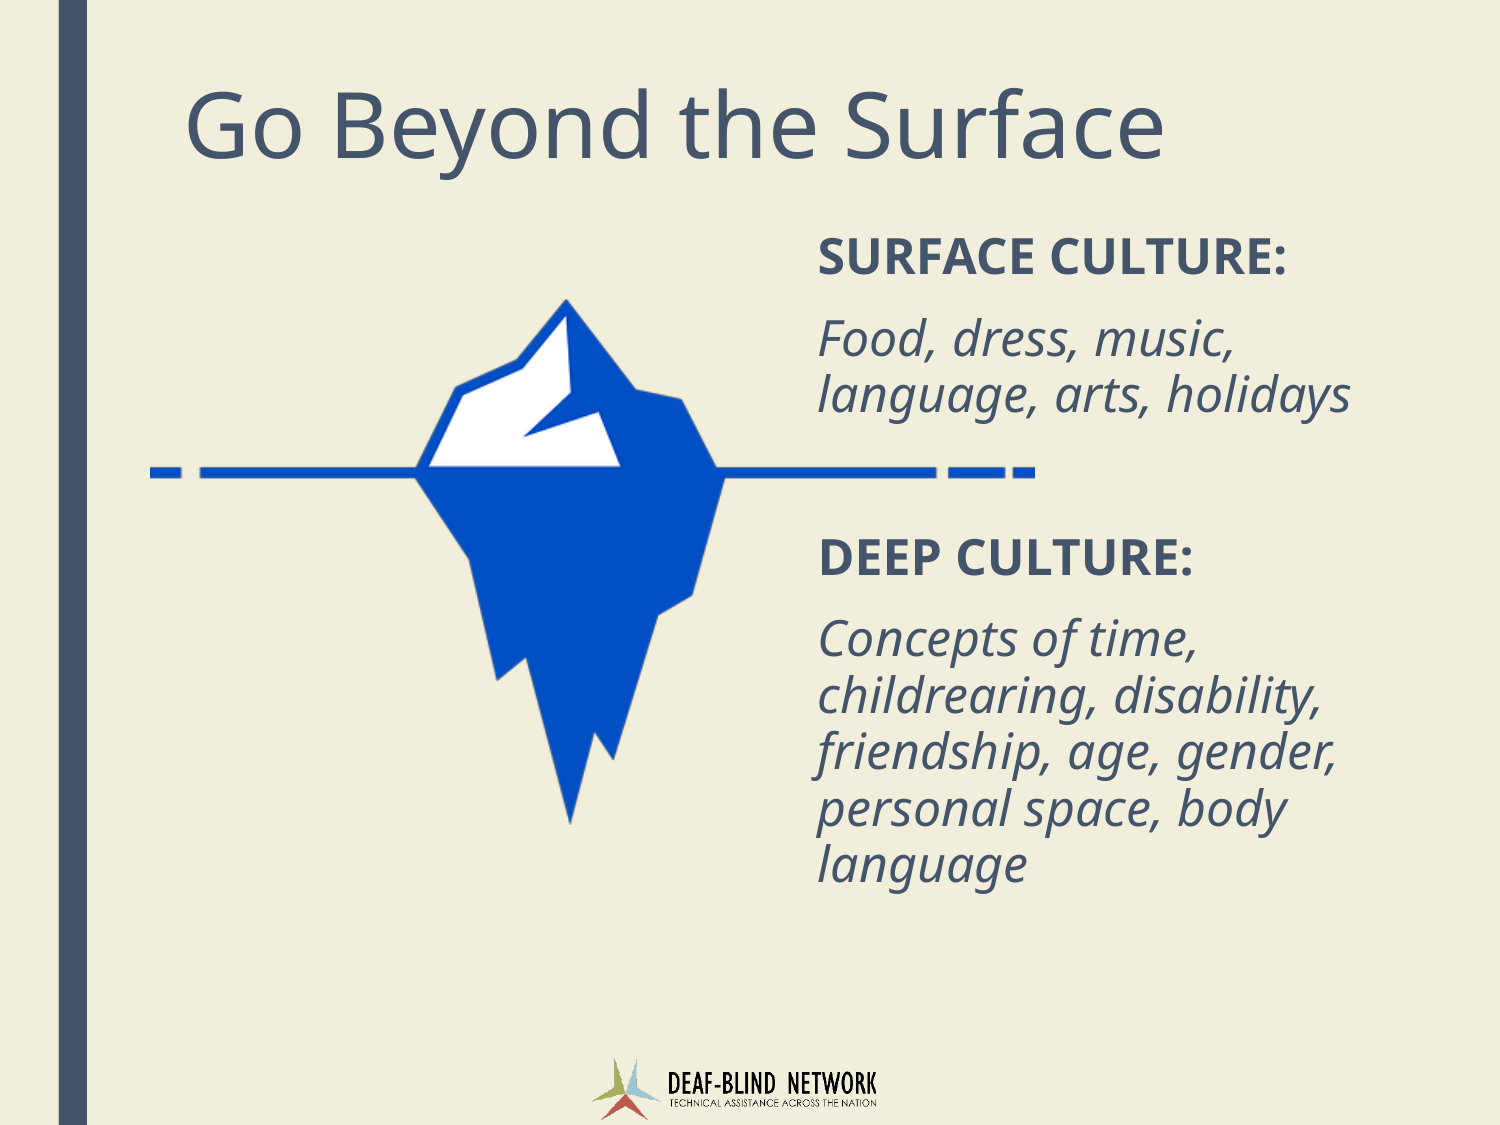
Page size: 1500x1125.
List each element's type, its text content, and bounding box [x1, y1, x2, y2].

picture [149, 299, 1035, 825]
title Go Beyond the Surface [168, 72, 1351, 299]
picture [591, 1058, 876, 1120]
list SURFACE CULTURE: Food, dress, music, language, arts, holidays DEEP CULTURE: Concepts of time, childrearing, disability, friendship, age, gender, personal space, body language [802, 222, 1410, 917]
